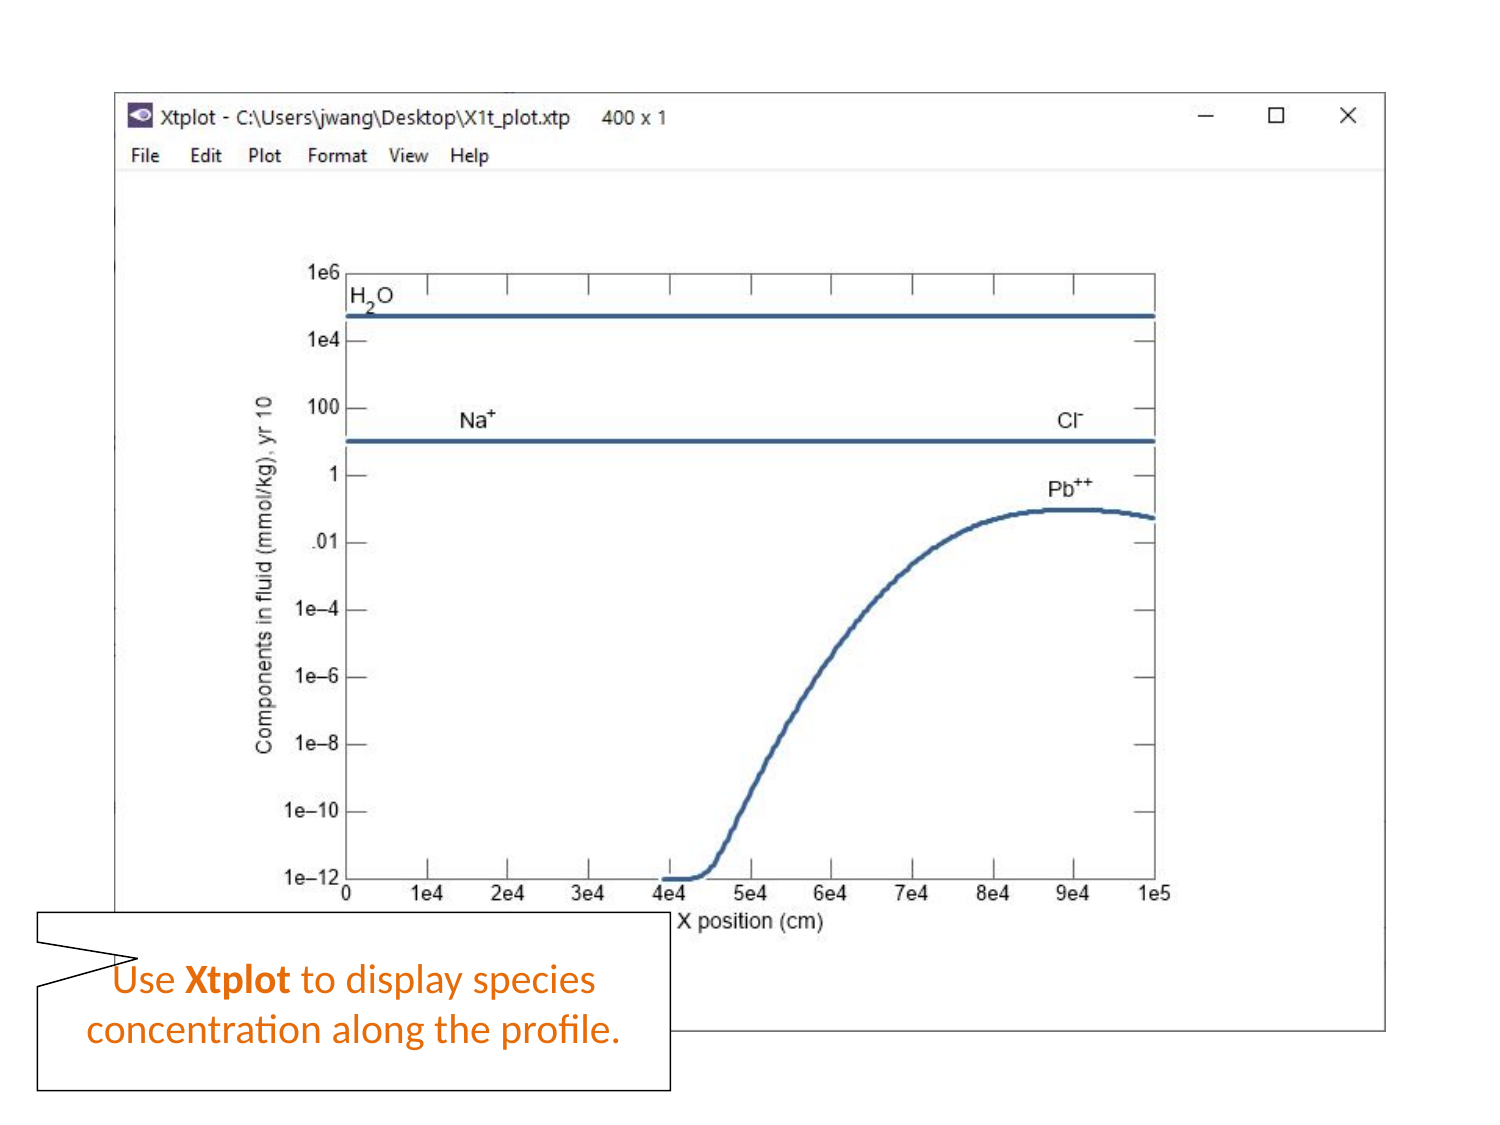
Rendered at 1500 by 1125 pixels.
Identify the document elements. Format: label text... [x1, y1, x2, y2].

picture [114, 92, 1386, 1033]
text_box Use Xtplot to display species concentration along the profile. [37, 912, 109, 954]
text_box Use Xtplot to display species concentration along the profile. [37, 966, 671, 1091]
